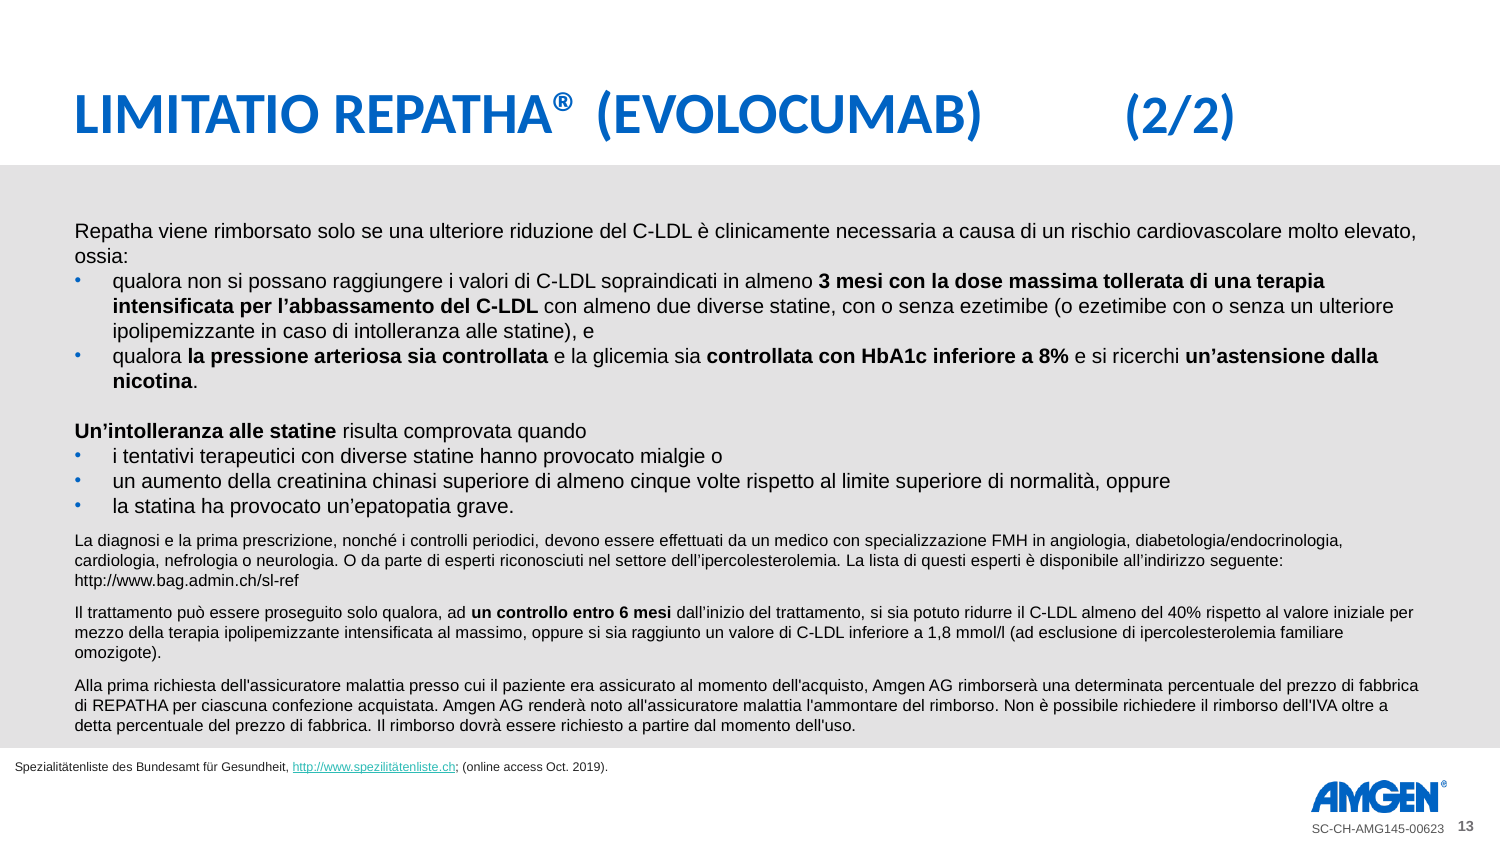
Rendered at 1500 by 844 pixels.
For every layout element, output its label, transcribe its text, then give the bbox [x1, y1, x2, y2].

text_box SC-CH-AMG145-00623 [1297, 813, 1460, 844]
text_box Spezialitätenliste des Bundesamt für Gesundheit, http://www.spezilitätenliste.ch; (online access Oct. 2019). [0, 751, 1313, 781]
title Limitatio Repatha® (Evolocumab) (2/2) [59, 67, 1441, 153]
list Repatha viene rimborsato solo se una ulteriore riduzione del C-LDL è clinicamente necessaria a causa di un rischio cardiovascolare molto elevato, ossia: qualora non si possano raggiungere i valori di C-LDL sopraindicati in almeno 3 mesi con la dose massima tollerata di una terapia intensificata per l’abbassamento del C-LDL con almeno due diverse statine, con o senza ezetimibe (o ezetimibe con o senza un ulteriore ipolipemizzante in caso di intolleranza alle statine), e qualora la pressione arteriosa sia controllata e la glicemia sia controllata con HbA1c inferiore a 8% e si ricerchi un’astensione dalla nicotina. Un’intolleranza alle statine risulta comprovata quando i tentativi terapeutici con diverse statine hanno provocato mialgie o un aumento della creatinina chinasi superiore di almeno cinque volte rispetto al limite superiore di normalità, oppure la statina ha provocato un’epatopatia grave. La diagnosi e la prima prescrizione, nonché i controlli periodici, devono essere effettuati da un medico con specializzazione FMH in angiologia, diabetologia/endocrinologia, cardiologia, nefrologia o neurologia. O da parte di esperti riconosciuti nel settore dell’ipercolesterolemia. La lista di questi esperti è disponibile all’indirizzo seguente: http://www.bag.admin.ch/sl-ref Il trattamento può essere proseguito solo qualora, ad un controllo entro 6 mesi dall’inizio del trattamento, si sia potuto ridurre il C-LDL almeno del 40% rispetto al valore iniziale per mezzo della terapia ipolipemizzante intensificata al massimo, oppure si sia raggiunto un valore di C-LDL inferiore a 1,8 mmol/l (ad esclusione di ipercolesterolemia familiare omozigote). Alla prima richiesta dell'assicuratore malattia presso cui il paziente era assicurato al momento dell'acquisto, Amgen AG rimborserà una determinata percentuale del prezzo di fabbrica di REPATHA per ciascuna confezione acquistata. Amgen AG renderà noto all'assicuratore malattia l'ammontare del rimborso. Non è possibile richiedere il rimborso dell'IVA oltre a detta percentuale del prezzo di fabbrica. Il rimborso dovrà essere richiesto a partire dal momento dell'uso. [59, 210, 1441, 721]
picture [1311, 780, 1447, 813]
